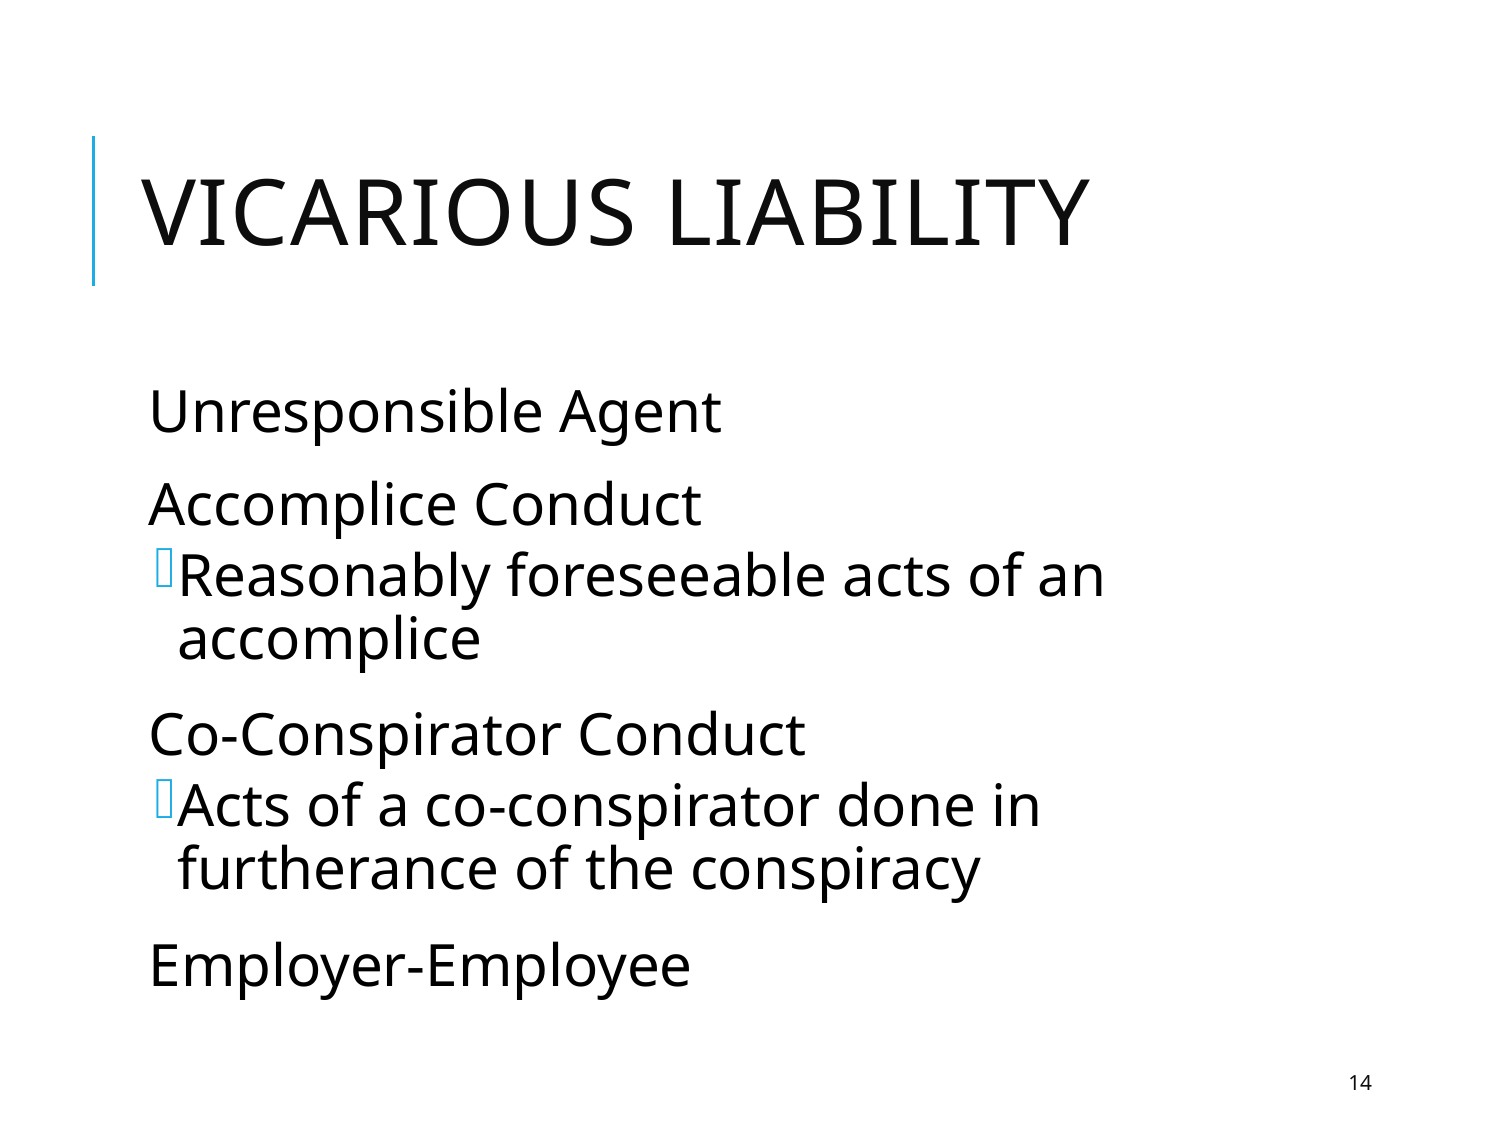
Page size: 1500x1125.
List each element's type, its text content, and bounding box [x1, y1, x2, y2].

title Vicarious Liability [126, 96, 1322, 342]
slide_number 14 [1333, 1061, 1454, 1107]
list Unresponsible Agent Accomplice Conduct Reasonably foreseeable acts of an accomplice Co-Conspirator Conduct Acts of a co-conspirator done in furtherance of the conspiracy Employer-Employee [126, 375, 1322, 1035]
